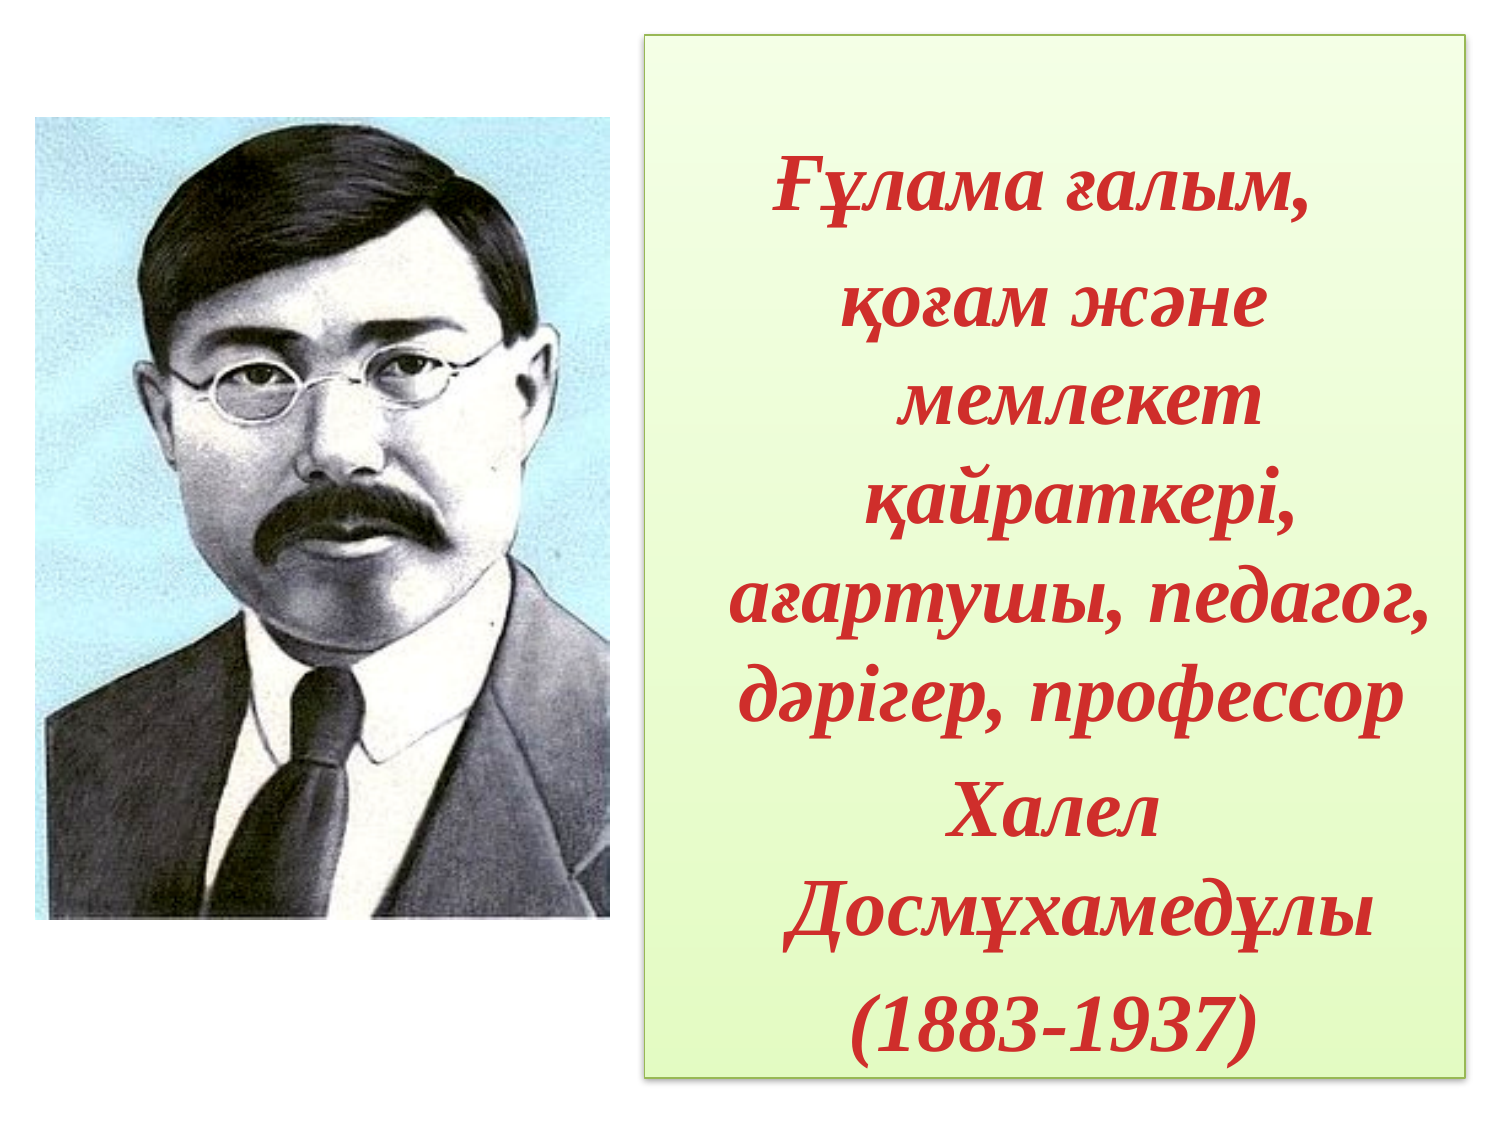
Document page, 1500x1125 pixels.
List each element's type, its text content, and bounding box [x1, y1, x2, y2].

list Ғұлама ғалым, қоғам және мемлекет қайраткері, ағартушы, педагог, дәрігер, профессор Халел Досмұхамедұлы (1883-1937) [644, 34, 1466, 1079]
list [34, 116, 610, 920]
